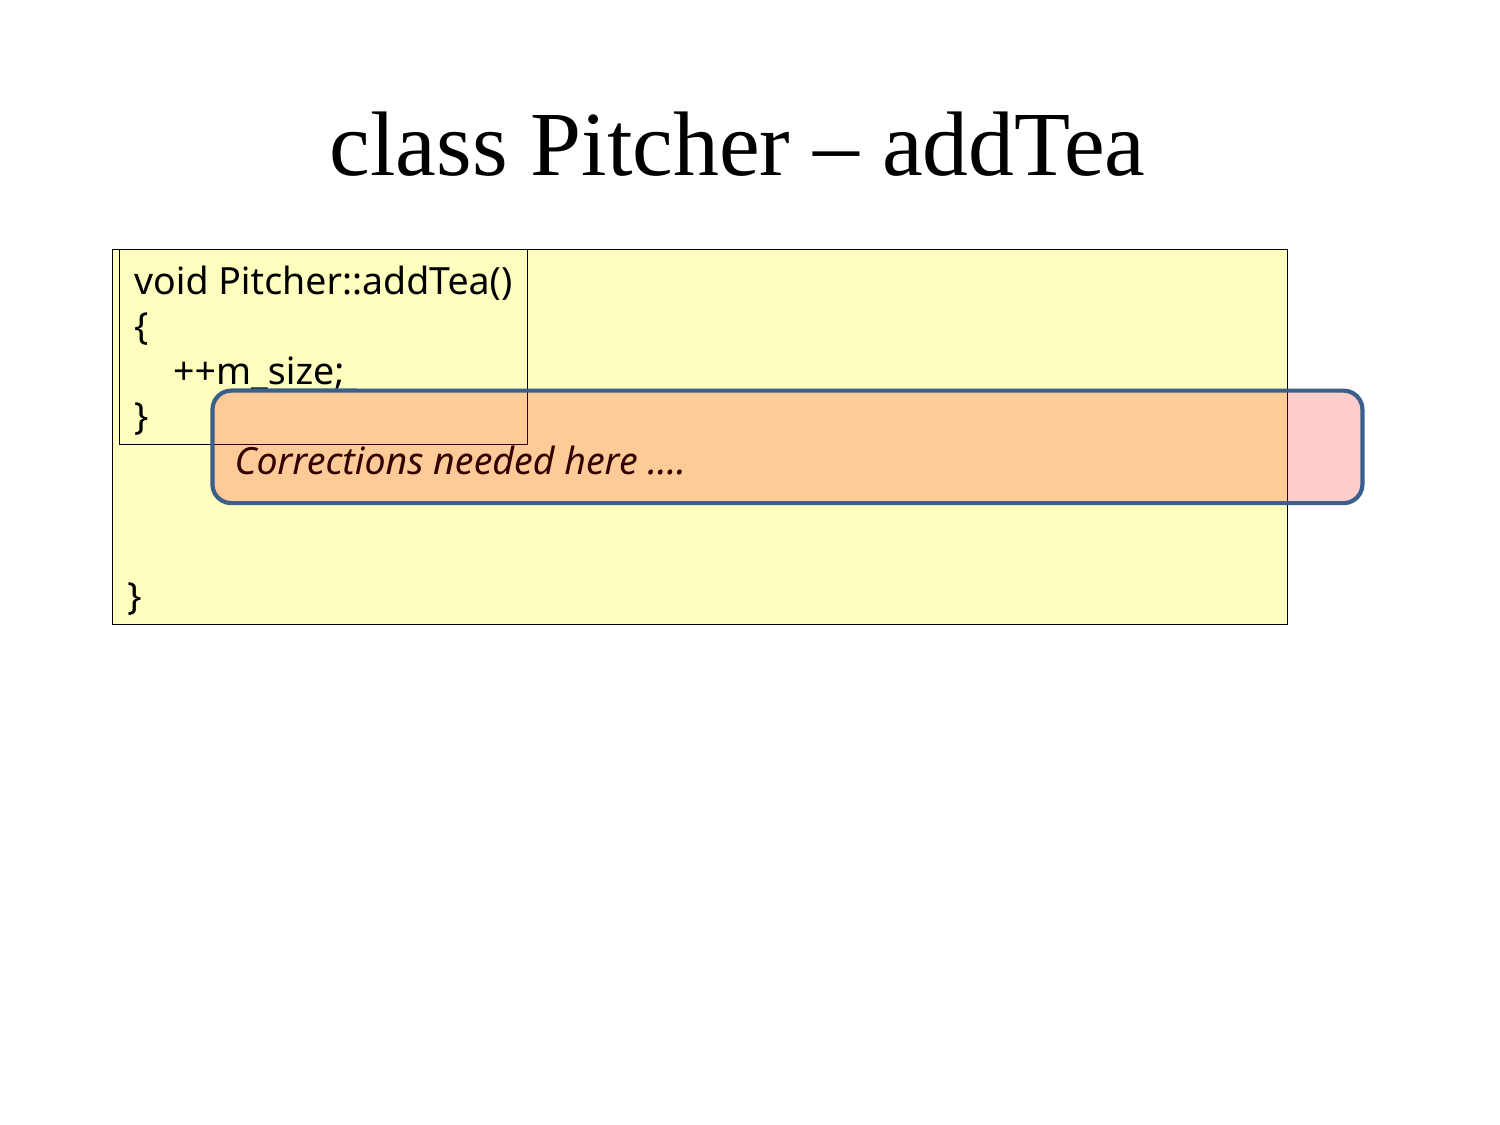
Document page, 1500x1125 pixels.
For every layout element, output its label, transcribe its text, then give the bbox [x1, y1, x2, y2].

text_box [210, 388, 1365, 506]
title class Pitcher – addTea [75, 45, 1425, 233]
text_box void Pitcher::addTea() { ++m_size; } [119, 249, 528, 445]
text_box void Pitcher::addTea() { Corrections needed here …. } [112, 249, 1288, 625]
